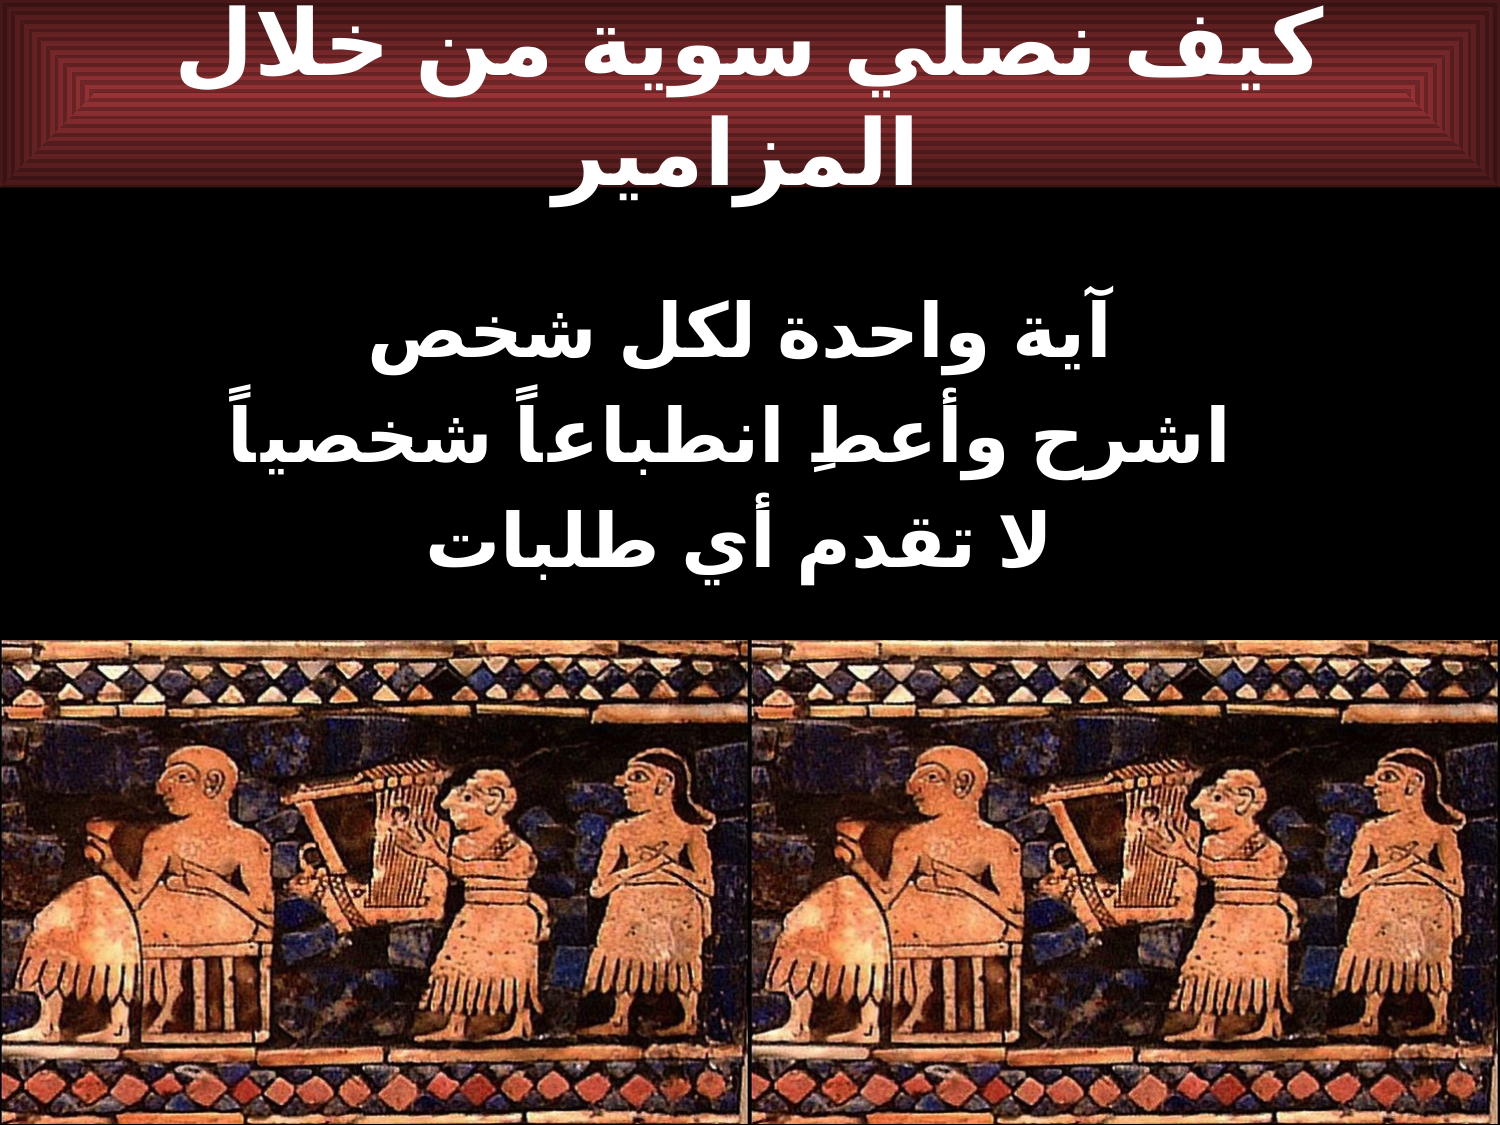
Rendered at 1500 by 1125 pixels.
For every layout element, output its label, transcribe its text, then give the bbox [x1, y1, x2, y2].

title كيف نصلي سوية من خلال المزامير [0, 0, 1500, 188]
subtitle آية واحدة لكل شخص اشرح وأعطِ انطباعاً شخصياً لا تقدم أي طلبات [0, 275, 1500, 625]
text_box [0, 640, 1500, 1125]
